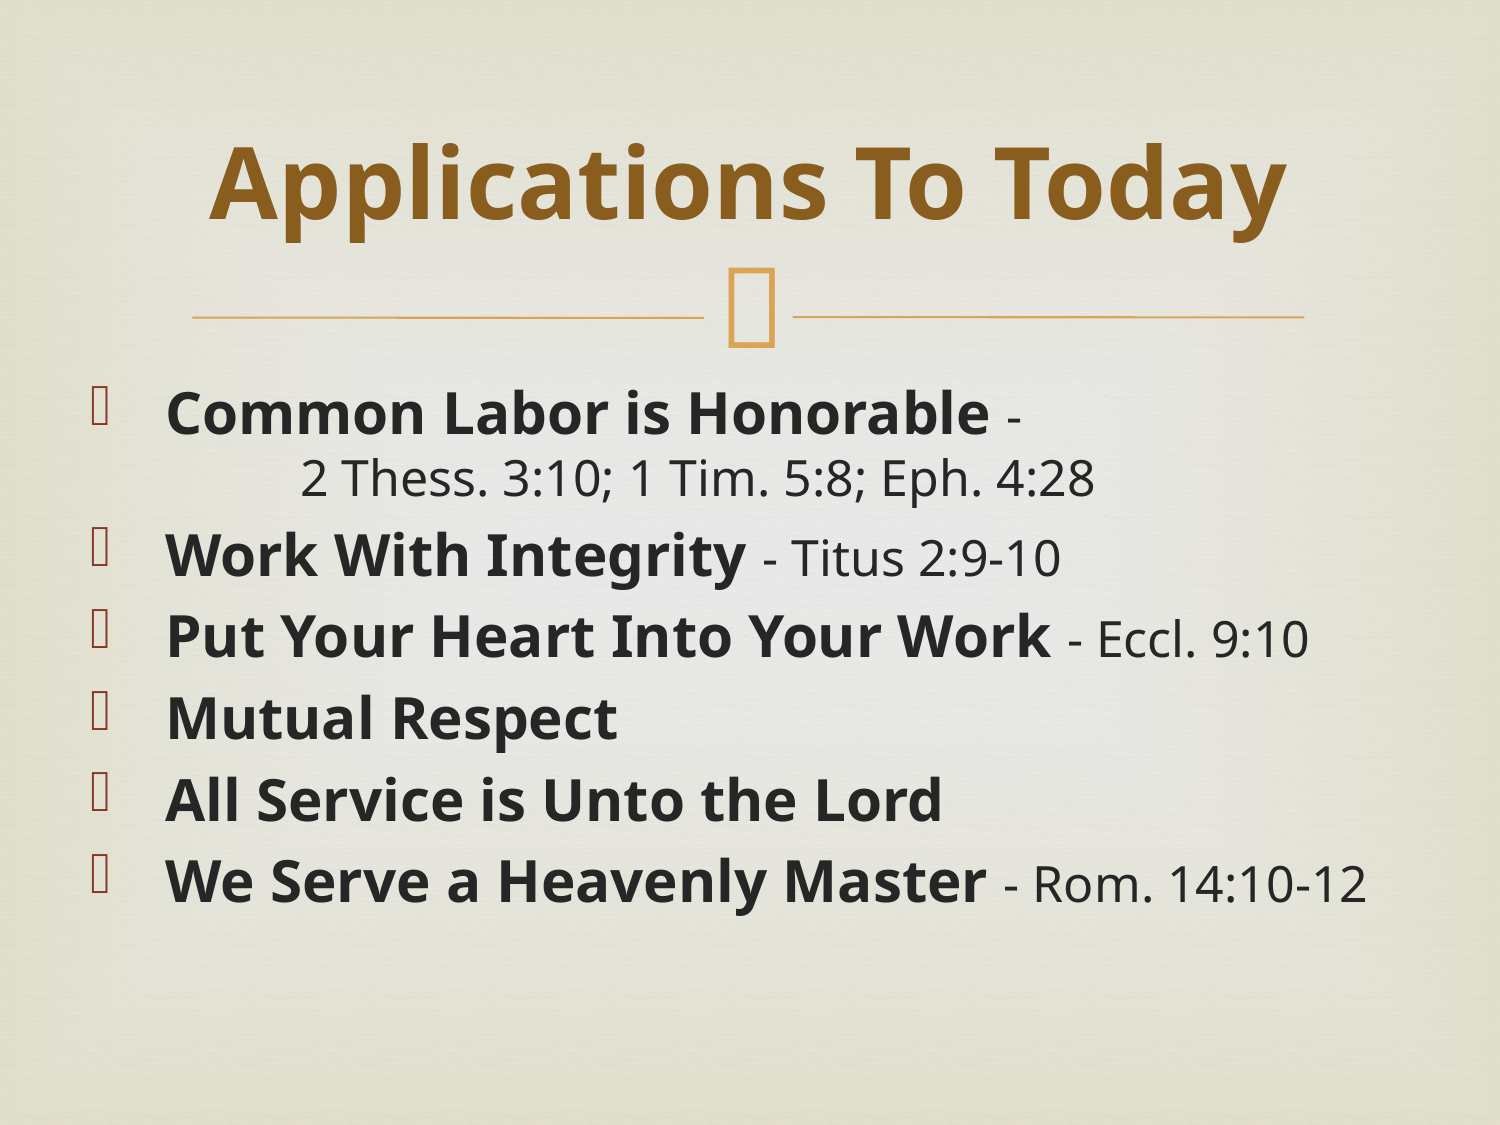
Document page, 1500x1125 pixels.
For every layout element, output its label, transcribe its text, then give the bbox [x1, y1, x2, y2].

title Applications To Today [112, 93, 1386, 267]
list Common Labor is Honorable - 2 Thess. 3:10; 1 Tim. 5:8; Eph. 4:28 Work With Integrity - Titus 2:9-10 Put Your Heart Into Your Work - Eccl. 9:10 Mutual Respect All Service is Unto the Lord We Serve a Heavenly Master - Rom. 14:10-12 [75, 368, 1425, 1005]
